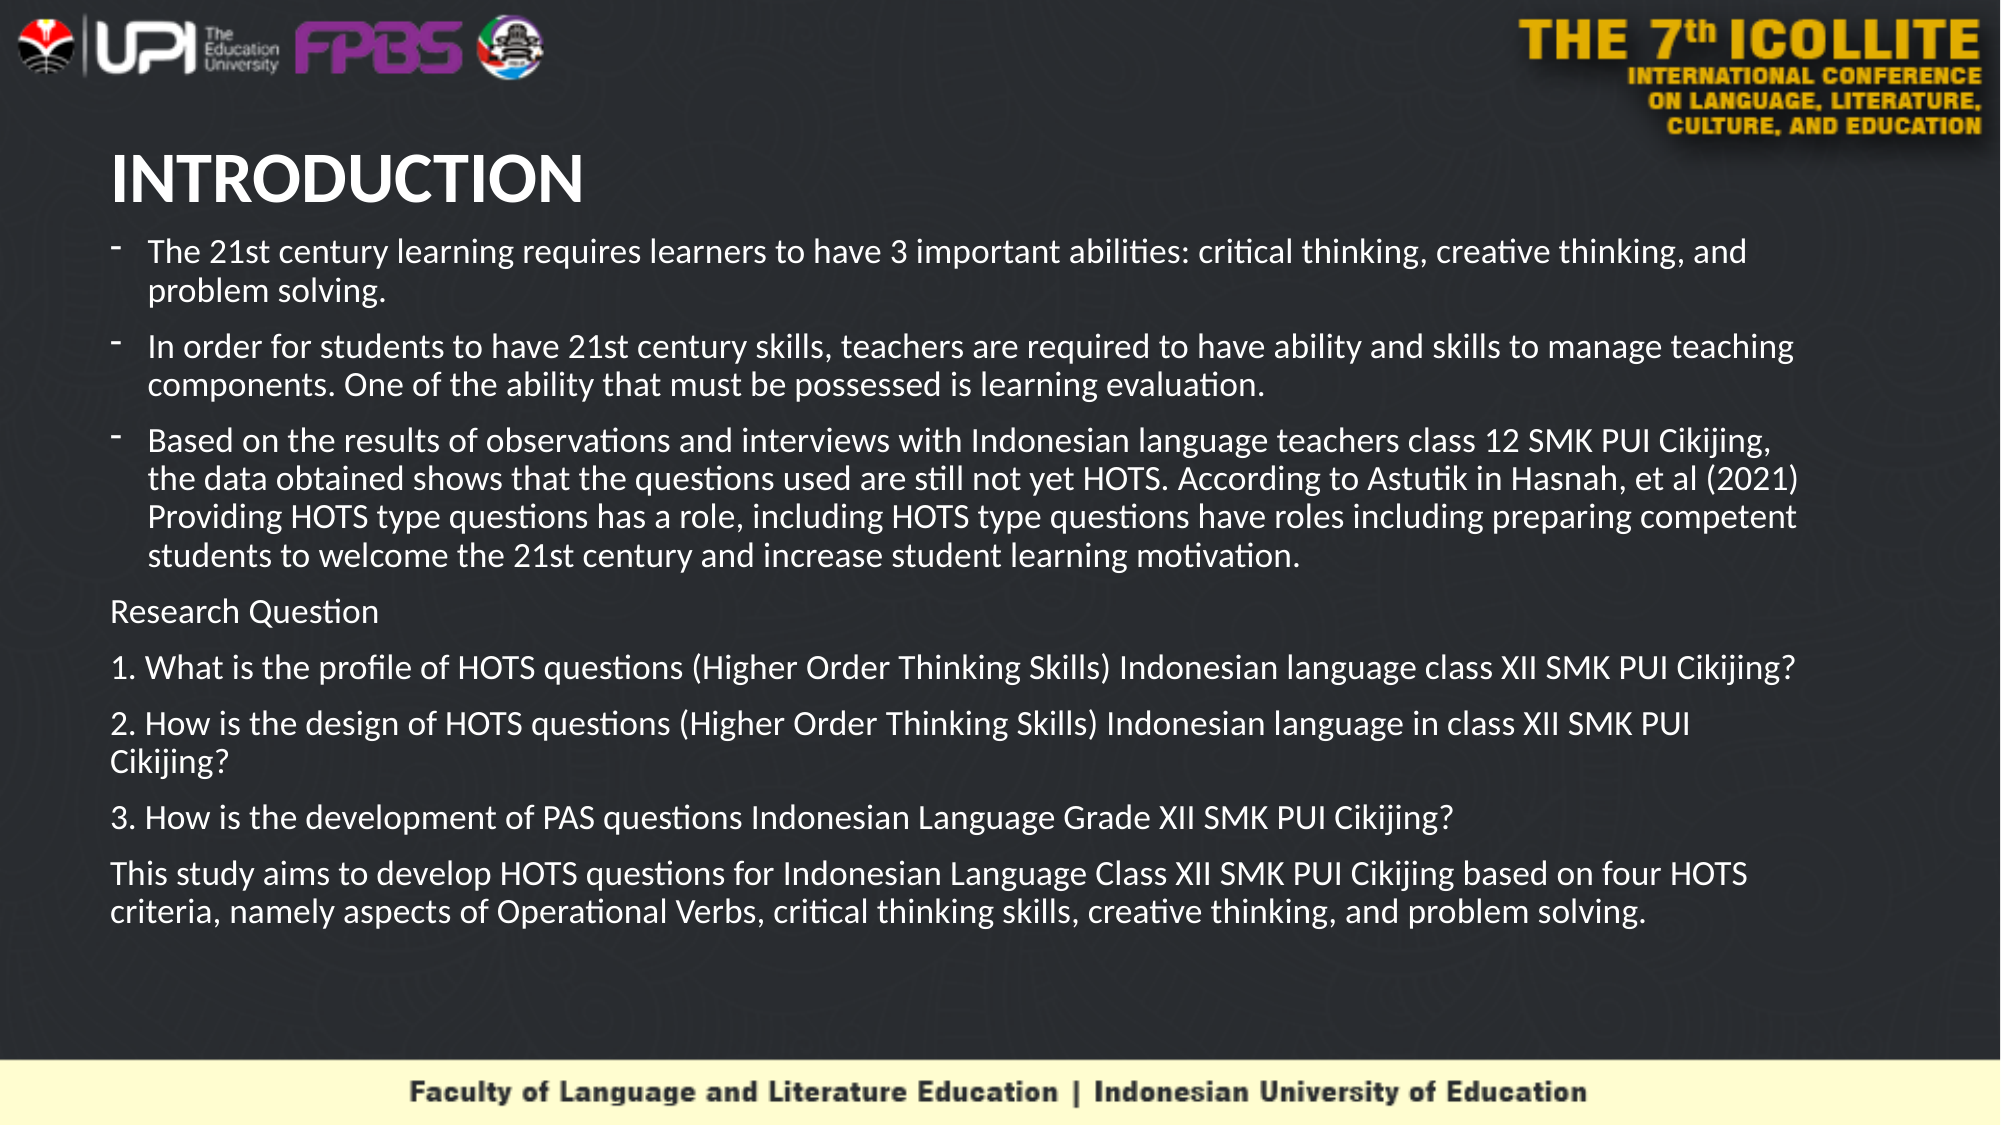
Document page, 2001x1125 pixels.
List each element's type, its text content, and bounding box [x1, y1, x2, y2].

list The 21st century learning requires learners to have 3 important abilities: critical thinking, creative thinking, and problem solving. In order for students to have 21st century skills, teachers are required to have ability and skills to manage teaching components. One of the ability that must be possessed is learning evaluation. Based on the results of observations and interviews with Indonesian language teachers class 12 SMK PUI Cikijing, the data obtained shows that the questions used are still not yet HOTS. According to Astutik in Hasnah, et al (2021) Providing HOTS type questions has a role, including HOTS type questions have roles including preparing competent students to welcome the 21st century and increase student learning motivation. Research Question 1. What is the profile of HOTS questions (Higher Order Thinking Skills) Indonesian language class XII SMK PUI Cikijing? 2. How is the design of HOTS questions (Higher Order Thinking Skills) Indonesian language in class XII SMK PUI Cikijing? 3. How is the development of PAS questions Indonesian Language Grade XII SMK PUI Cikijing? This study aims to develop HOTS questions for Indonesian Language Class XII SMK PUI Cikijing based on four HOTS criteria, namely aspects of Operational Verbs, critical thinking skills, creative thinking, and problem solving. [95, 225, 1821, 940]
title INTRODUCTION [95, 131, 1821, 225]
picture [0, 0, 2001, 1125]
